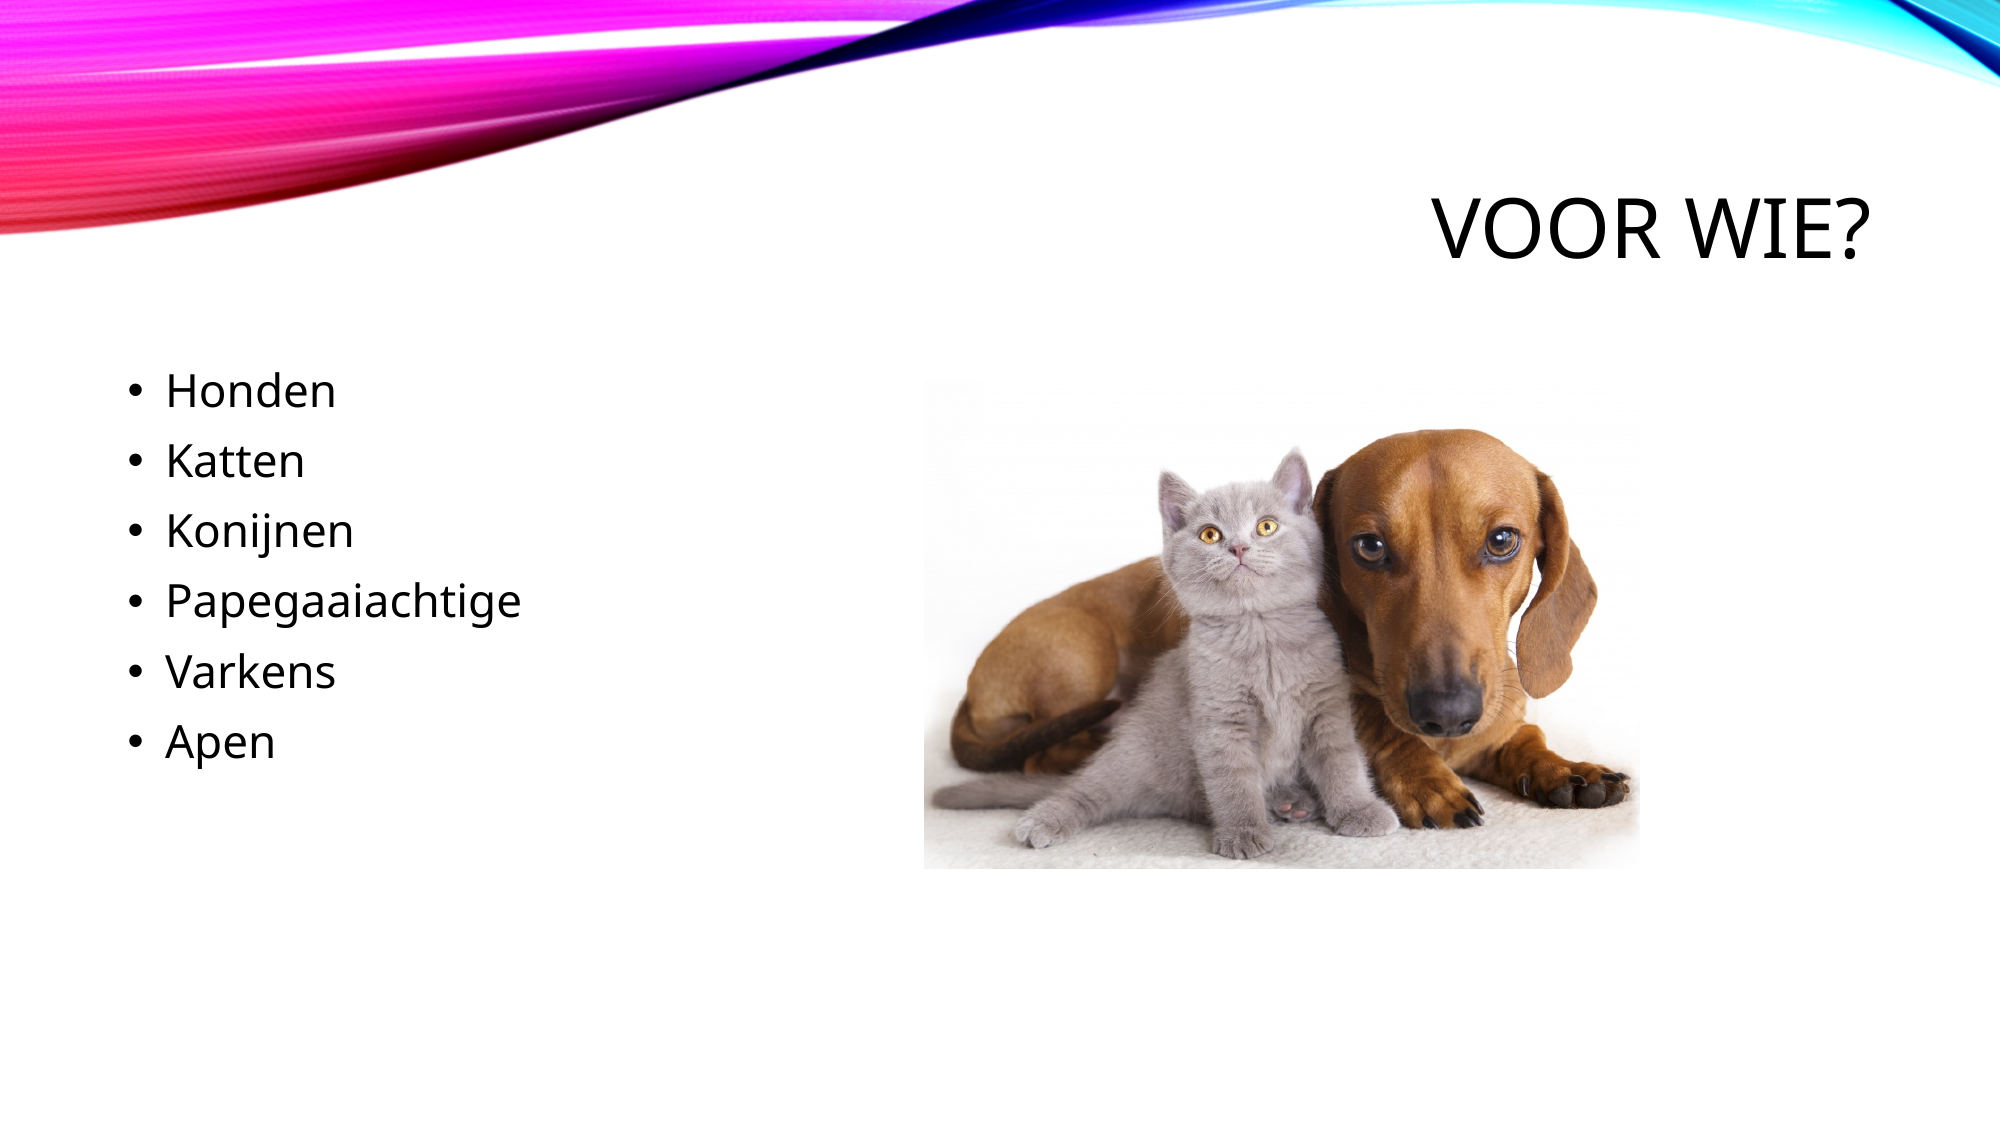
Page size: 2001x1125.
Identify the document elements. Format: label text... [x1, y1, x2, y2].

list Honden Katten Konijnen Papegaaiachtige Varkens Apen [112, 360, 1888, 1021]
picture [1910, 0, 2000, 45]
picture [1890, 0, 2000, 75]
title Voor wie? [474, 125, 1888, 338]
picture [924, 379, 1640, 870]
picture [0, 0, 2000, 237]
